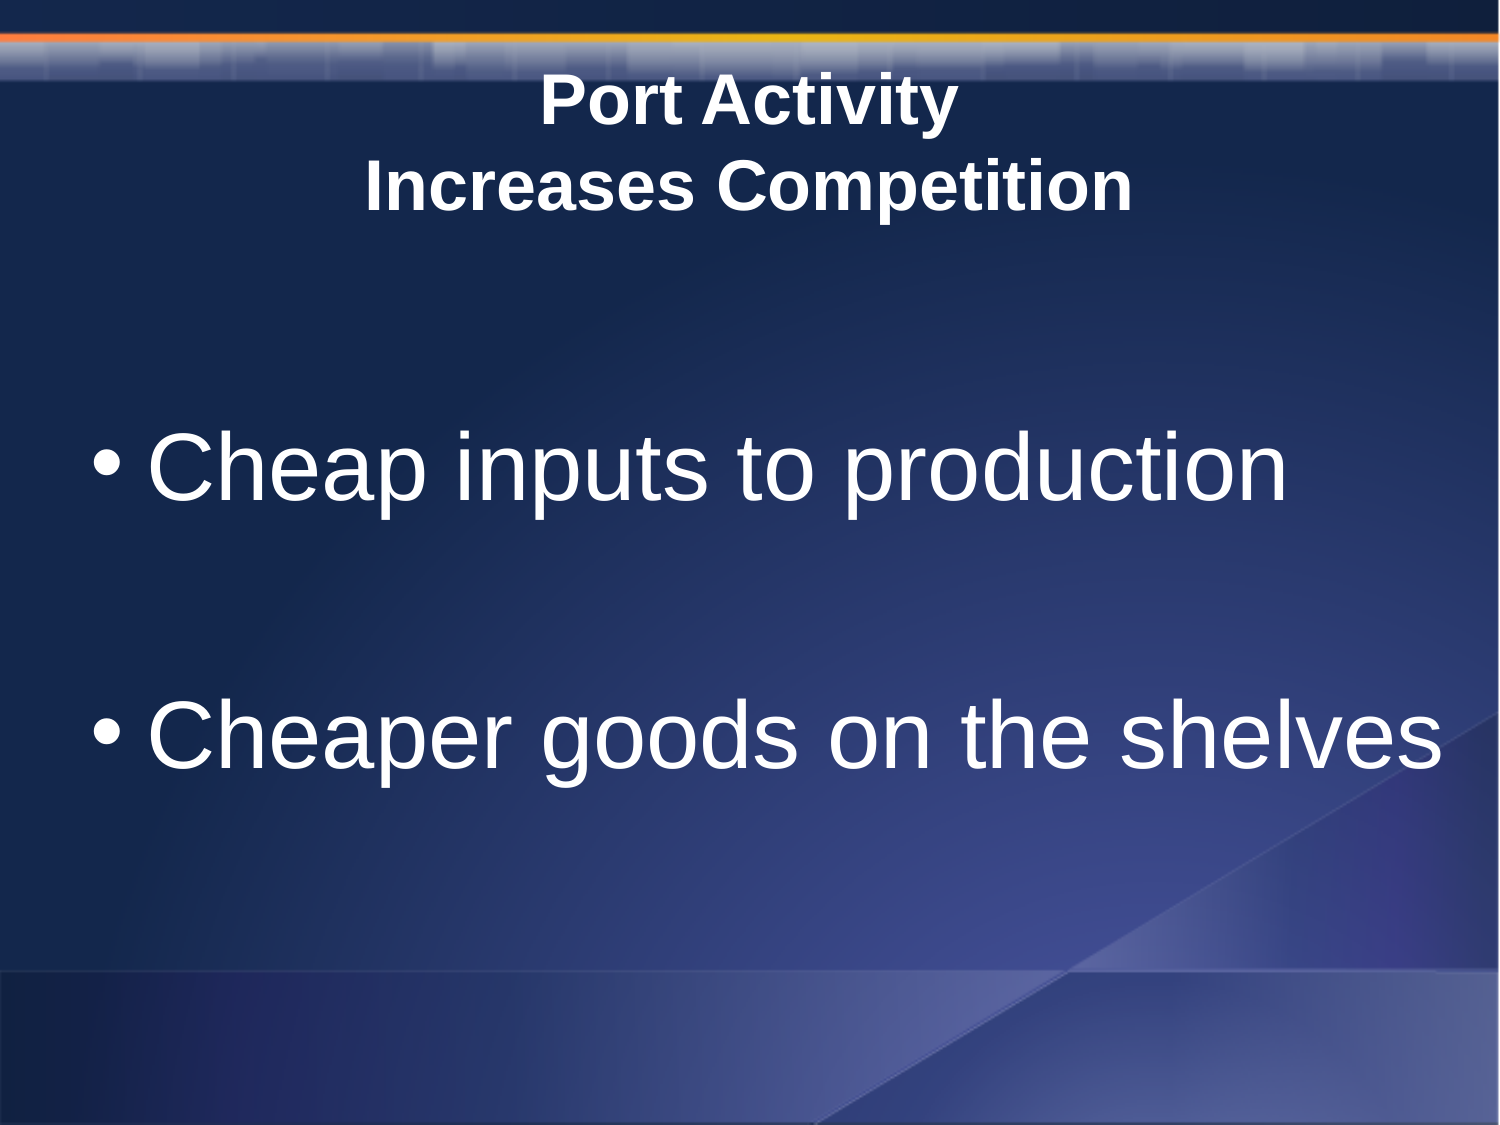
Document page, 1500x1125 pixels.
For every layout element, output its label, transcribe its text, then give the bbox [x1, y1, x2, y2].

list Cheap inputs to production Cheaper goods on the shelves [75, 262, 1500, 1005]
picture [0, 0, 1500, 1125]
title Port Activity Increases Competition [75, 45, 1425, 233]
